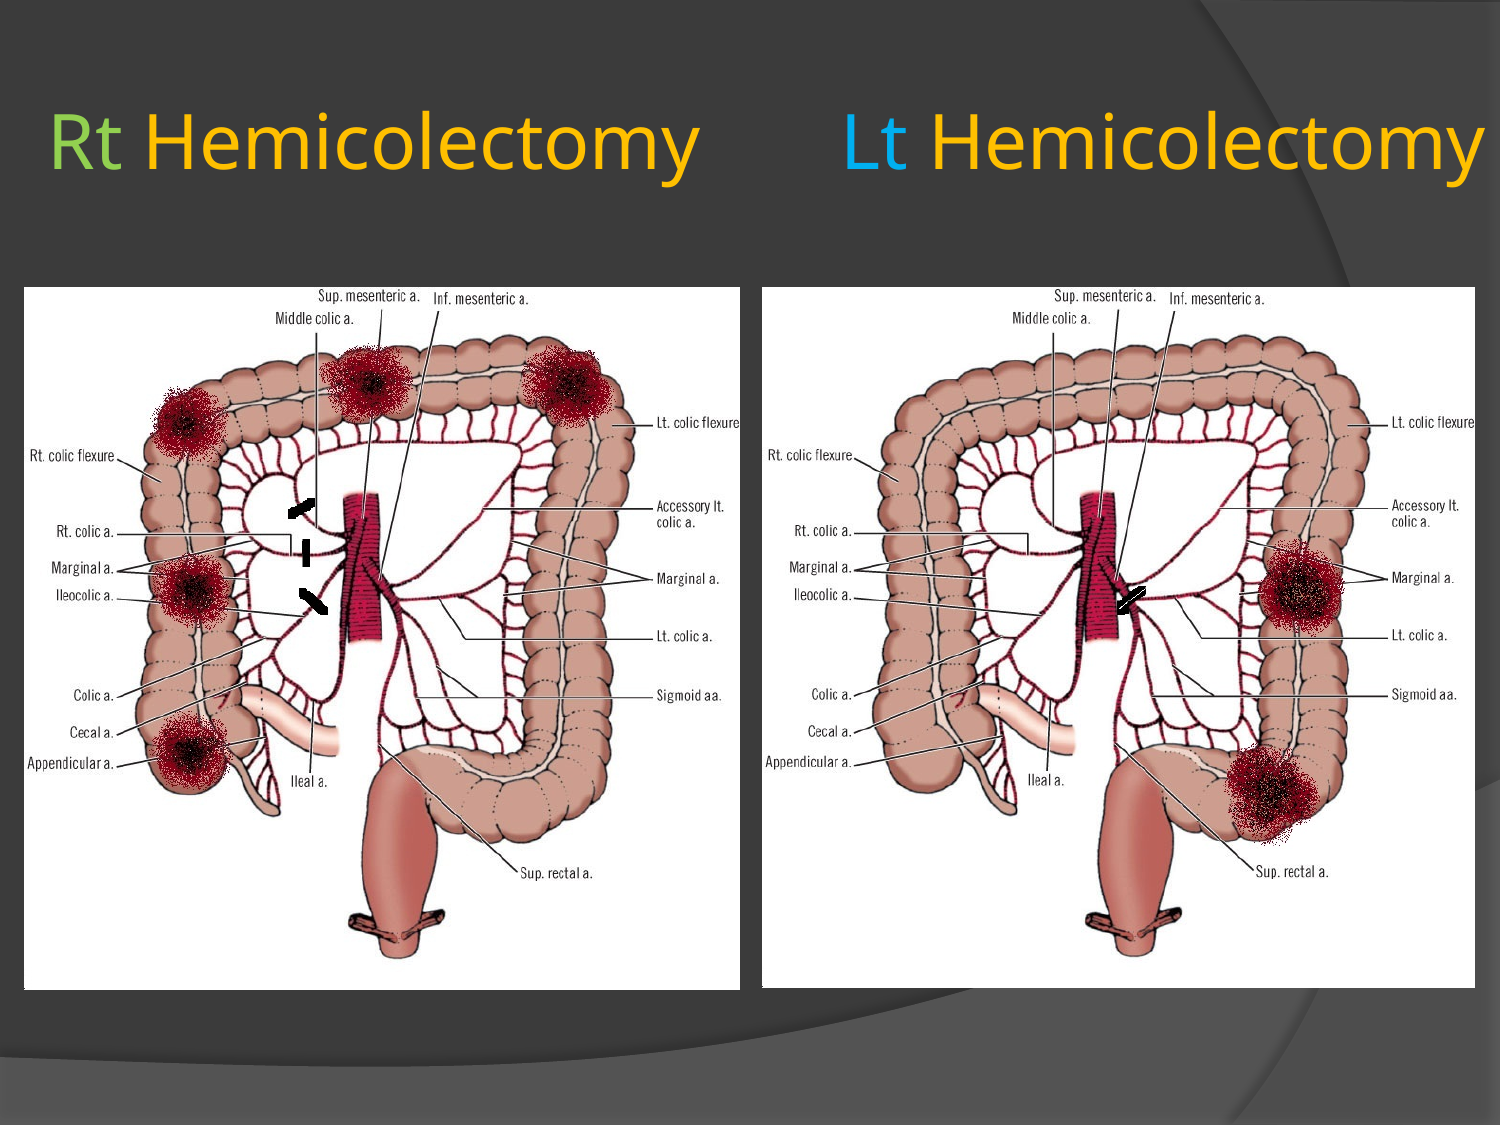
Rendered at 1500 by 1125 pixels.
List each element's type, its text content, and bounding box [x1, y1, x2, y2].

picture [24, 287, 740, 991]
title Rt Hemicolectomy Lt Hemicolectomy [0, 45, 1500, 233]
picture [762, 287, 1476, 988]
